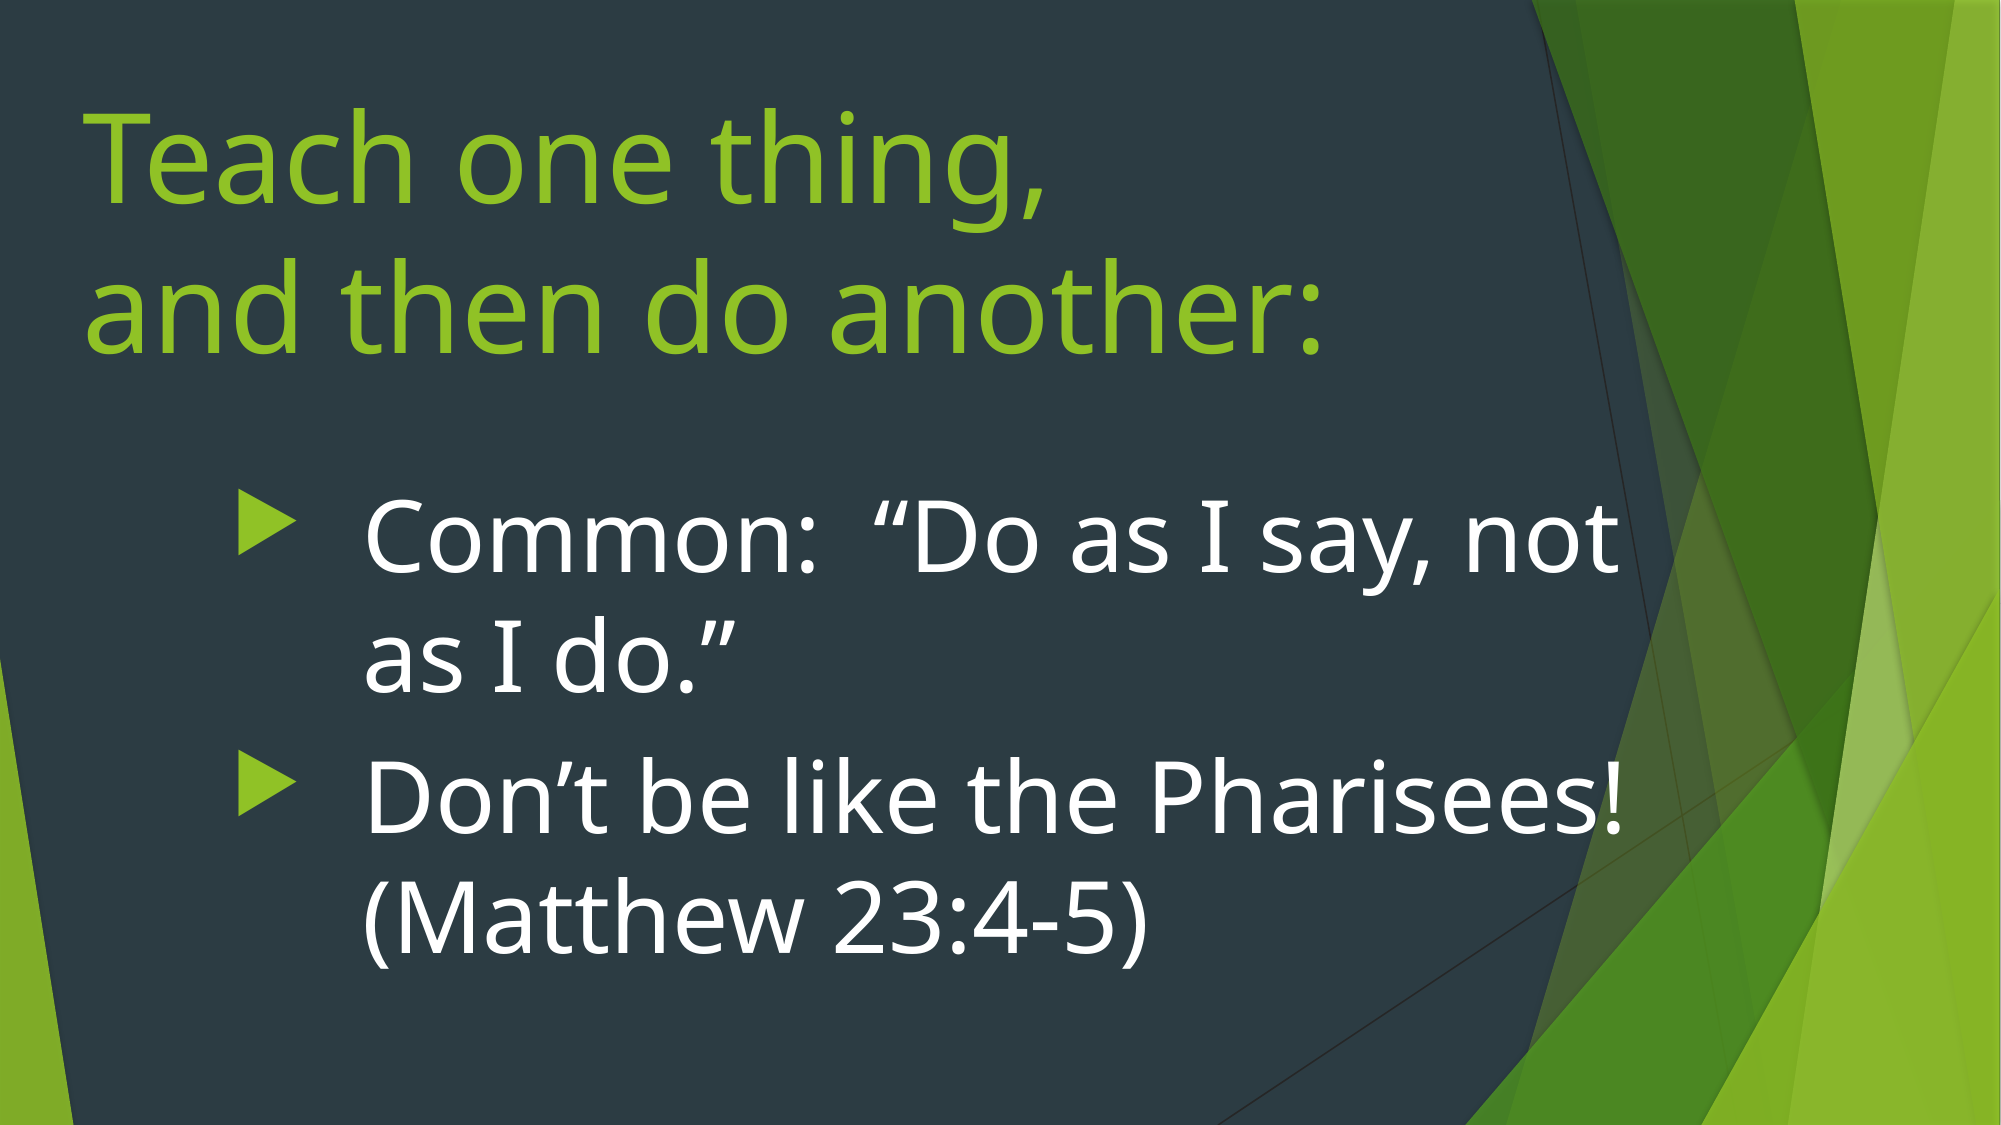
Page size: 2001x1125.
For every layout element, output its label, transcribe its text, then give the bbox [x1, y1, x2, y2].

list Common: “Do as I say, not as I do.” Don’t be like the Pharisees! (Matthew 23:4-5) [216, 464, 1695, 1092]
title Teach one thing, and then do another: [67, 71, 1725, 432]
